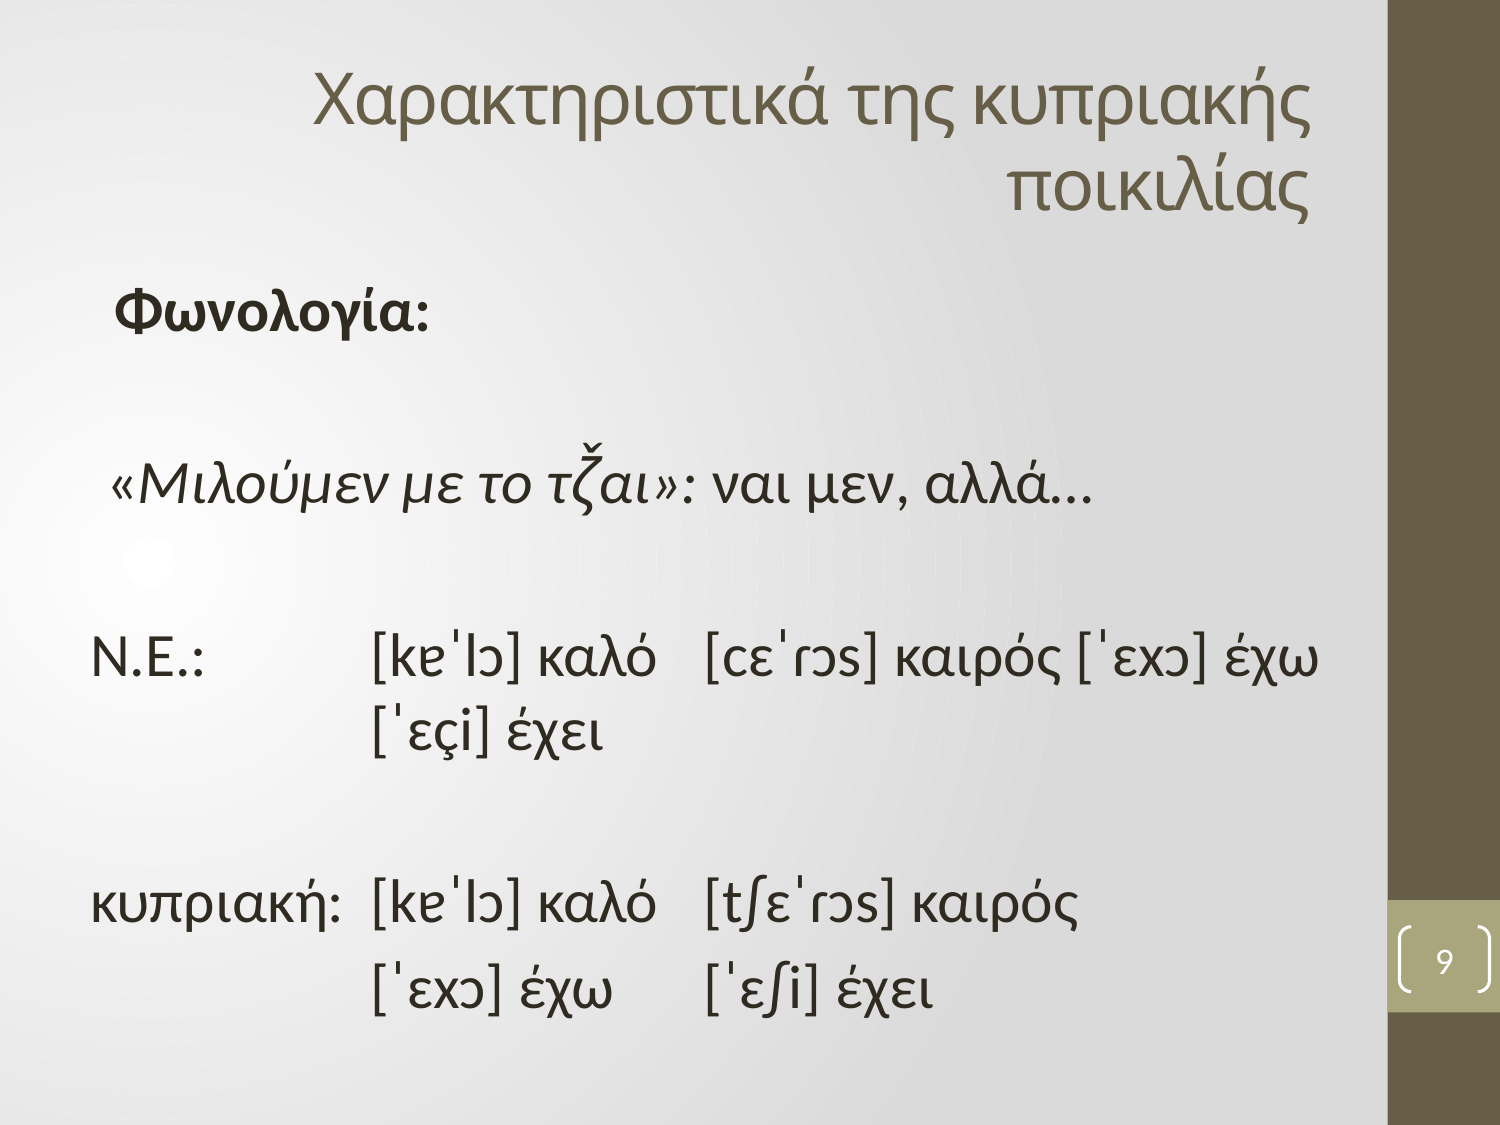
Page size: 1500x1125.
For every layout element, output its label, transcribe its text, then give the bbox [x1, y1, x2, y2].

slide_number 9 [1397, 925, 1492, 994]
title Χαρακτηριστικά της κυπριακής ποικιλίας [75, 45, 1325, 233]
list Φωνολογία: «Μιλούμεν με το τζ̌αι»: ναι μεν, αλλά… Ν.E.: [kɐˈlɔ] καλό [cɛˈɾɔs] καιρός [ˈɛxɔ] έχω [ˈɛçi] έχει κυπριακή: [kɐˈlɔ] καλό [t∫ɛˈɾɔs] καιρός [ˈɛxɔ] έχω [ˈɛ∫i] έχει [75, 262, 1341, 1035]
